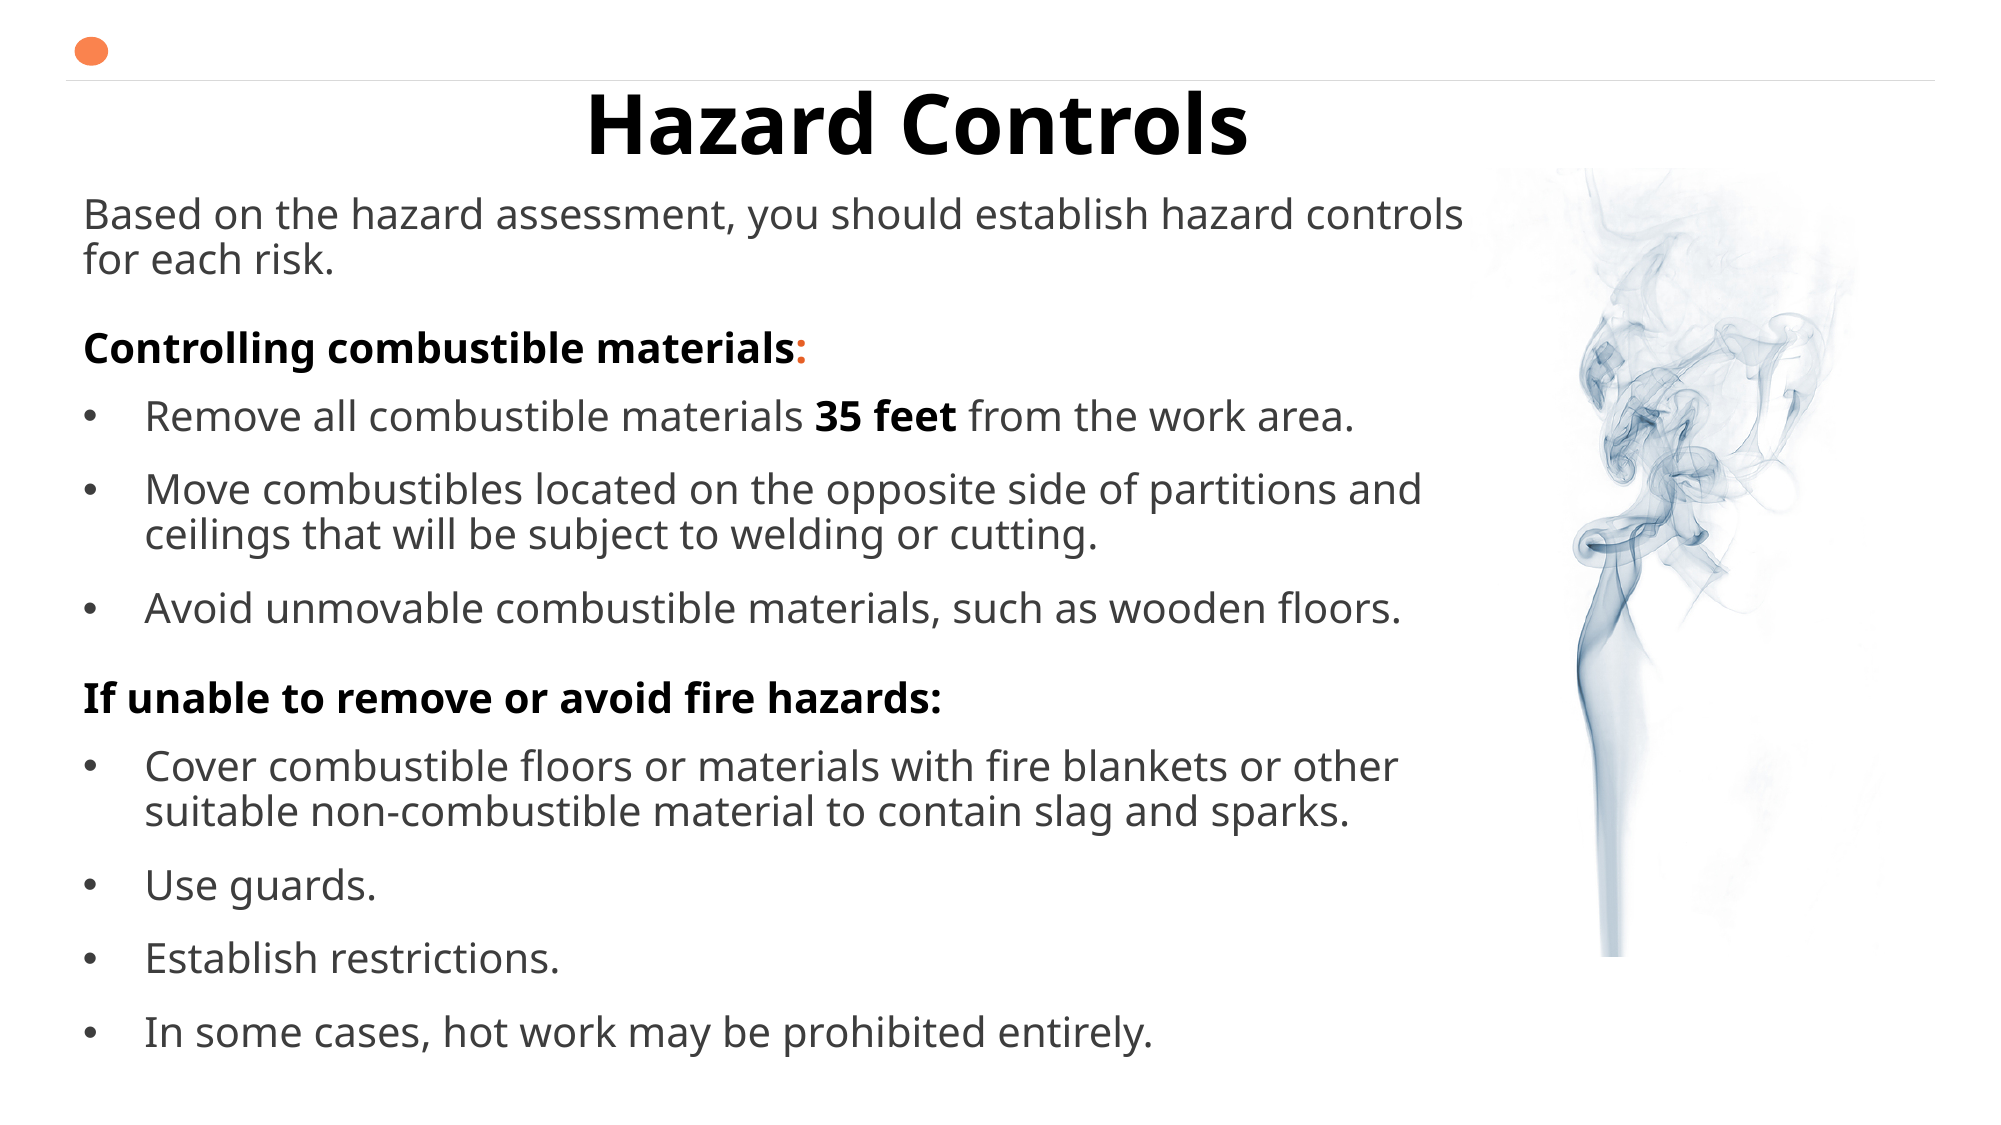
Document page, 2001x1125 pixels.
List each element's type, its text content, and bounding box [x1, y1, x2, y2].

list Based on the hazard assessment, you should establish hazard controls for each risk. Controlling combustible materials: Remove all combustible materials 35 feet from the work area. Move combustibles located on the opposite side of partitions and ceilings that will be subject to welding or cutting. Avoid unmovable combustible materials, such as wooden floors. If unable to remove or avoid fire hazards: Cover combustible floors or materials with fire blankets or other suitable non-combustible material to contain slag and sparks. Use guards. Establish restrictions. In some cases, hot work may be prohibited entirely. [69, 186, 1463, 939]
picture [1463, 168, 1987, 957]
title Hazard Controls [301, 75, 1533, 186]
